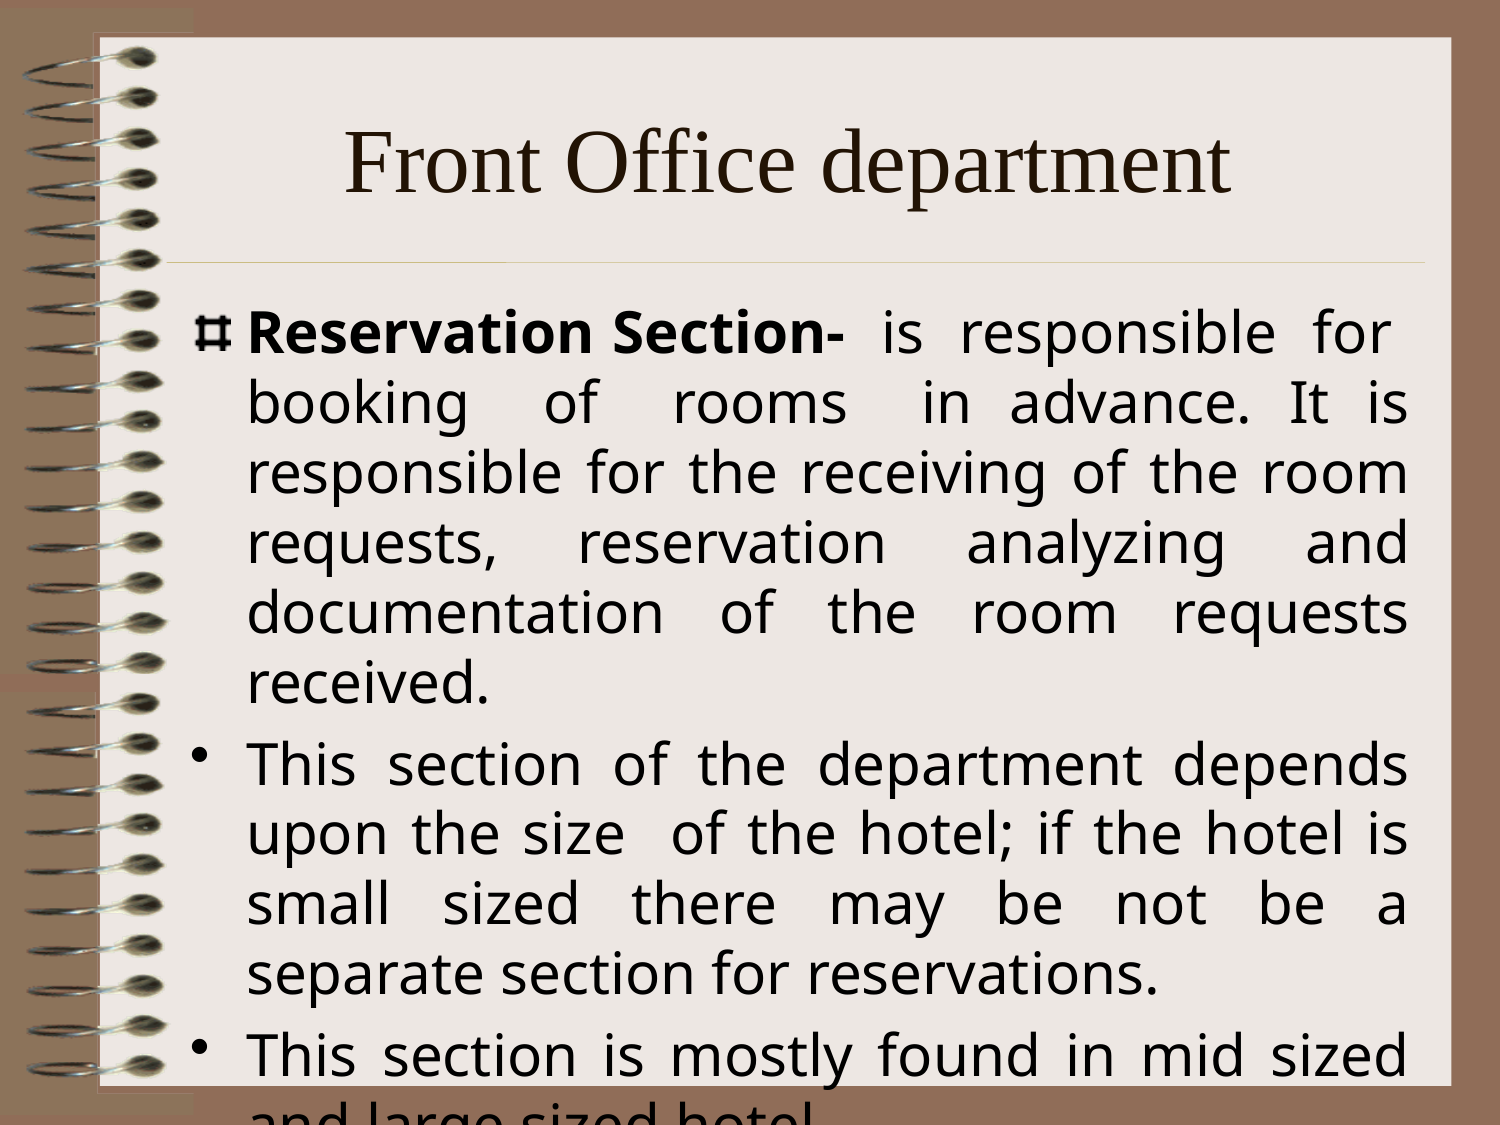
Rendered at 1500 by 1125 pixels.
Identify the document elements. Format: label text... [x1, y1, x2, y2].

title Front Office department [174, 62, 1426, 251]
picture [189, 309, 231, 351]
picture [0, 8, 194, 674]
picture [0, 692, 194, 1115]
list Reservation Section- is responsible for booking of rooms in advance. It is responsible for the receiving of the room requests, reservation analyzing and documentation of the room requests received. This section of the department depends upon the size of the hotel; if the hotel is small sized there may be not be a separate section for reservations. This section is mostly found in mid sized and large sized hotel. [174, 287, 1426, 963]
